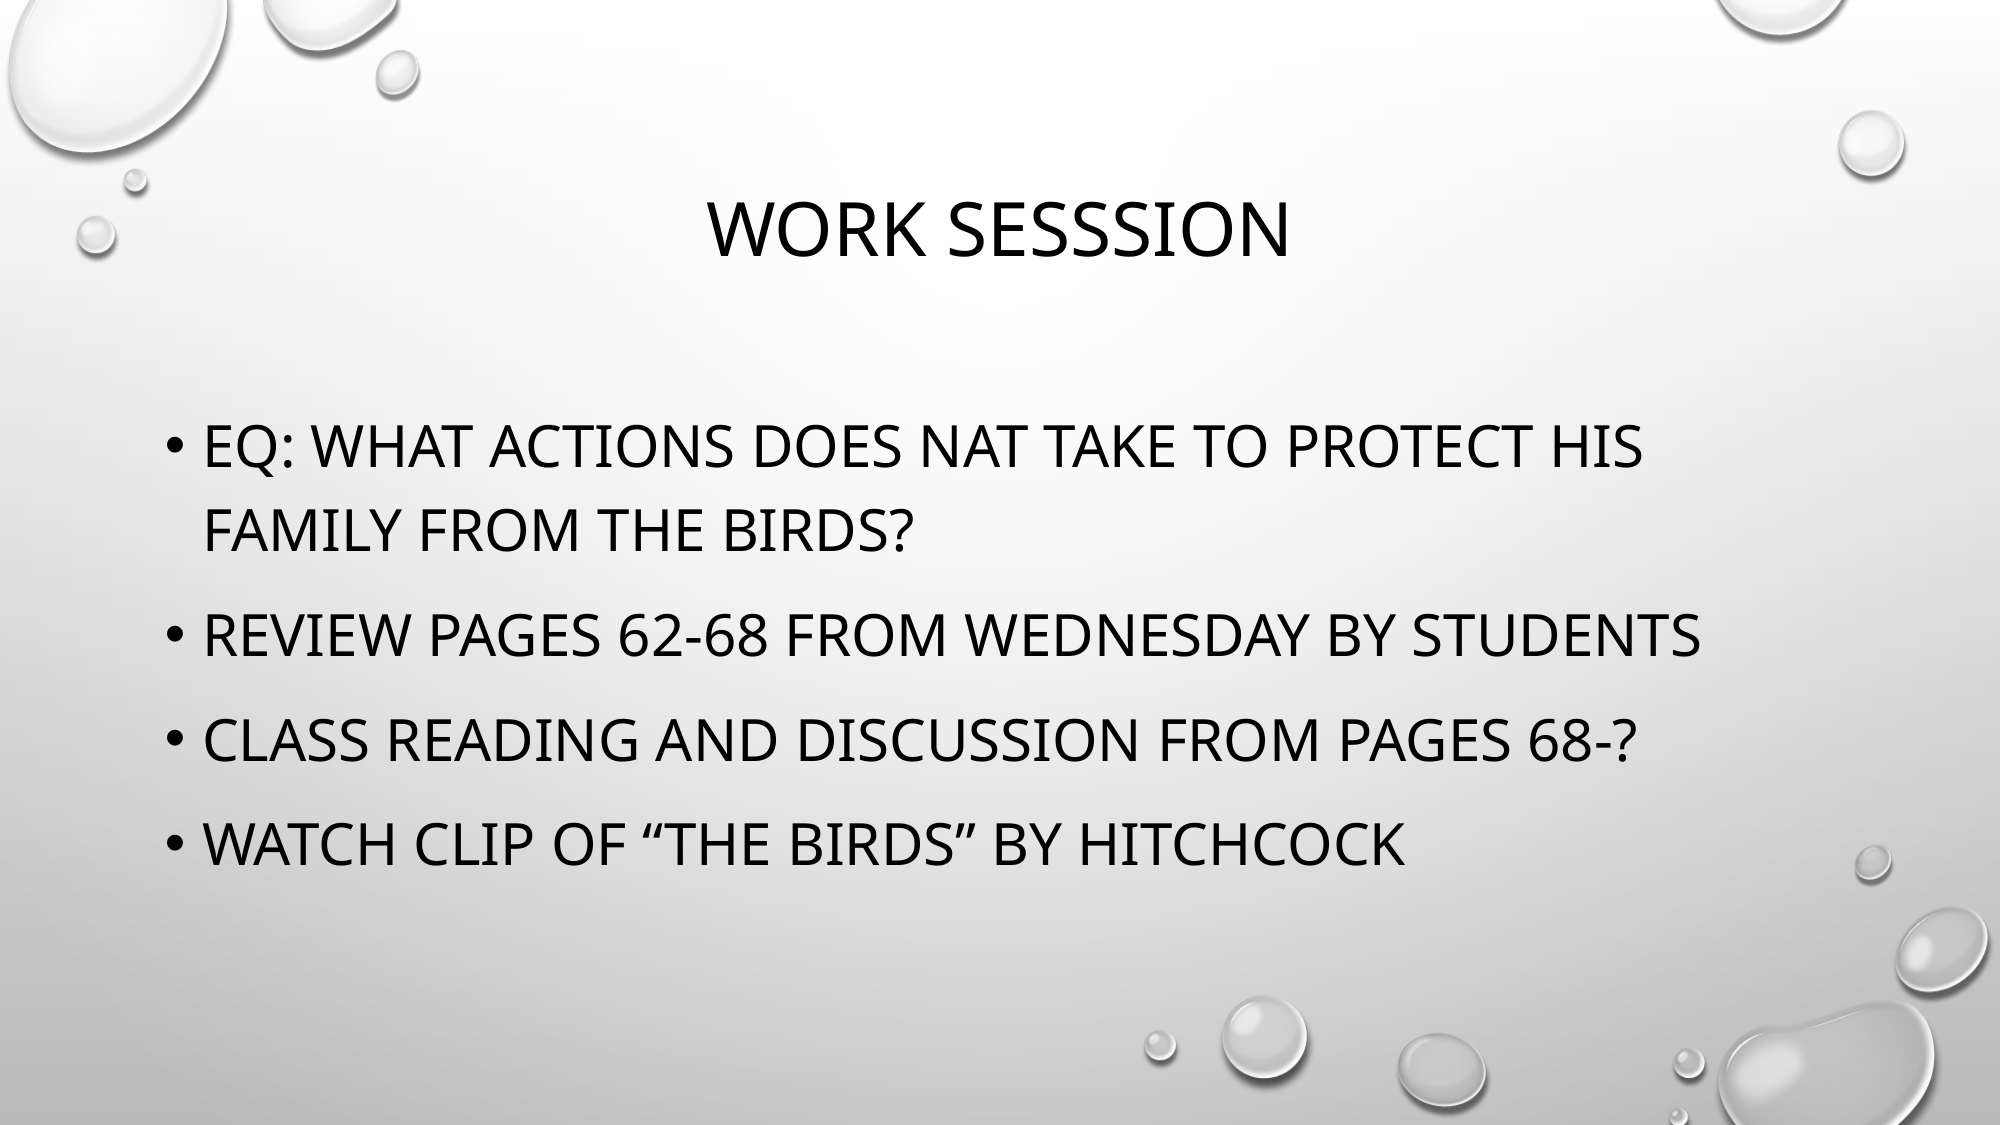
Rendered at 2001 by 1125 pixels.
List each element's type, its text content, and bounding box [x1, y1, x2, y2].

picture [0, 0, 2000, 1125]
list Eq: what actions does nat take to protect his family from the birds? Review pages 62-68 from WEDNESDAY by students Class reading and discussion from pages 68-? Watch clip of “the Birds” by hitchcock [149, 388, 1850, 950]
title WORK SESSSION [149, 101, 1851, 364]
